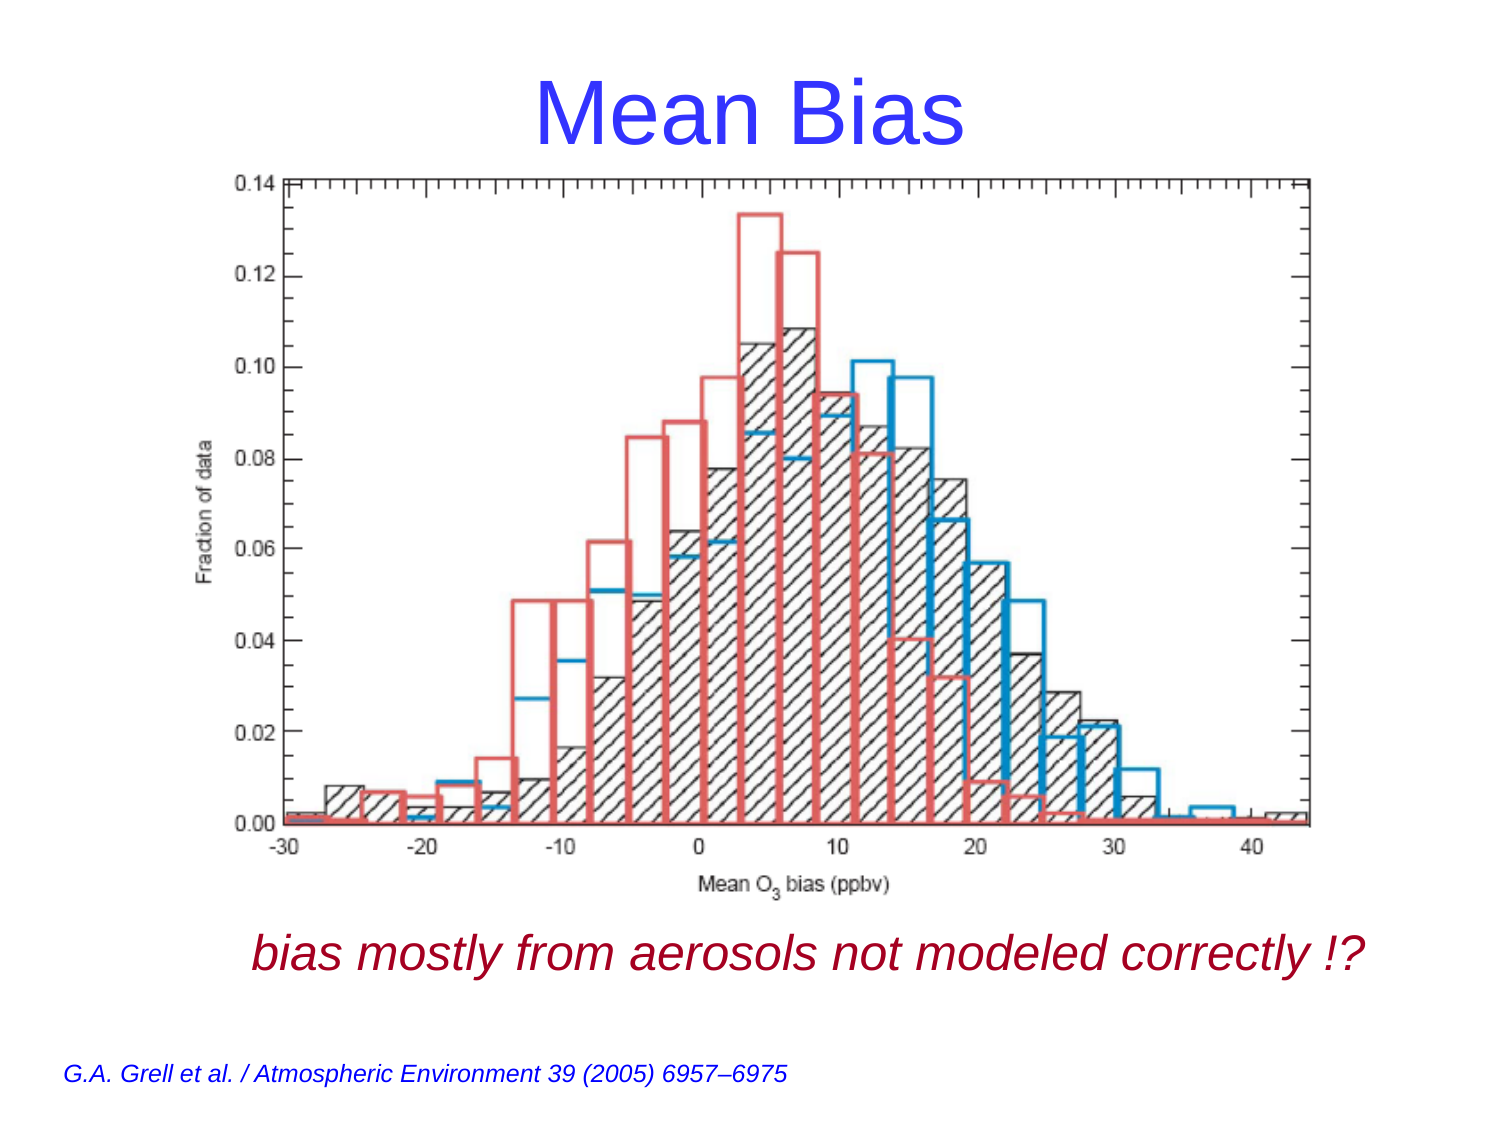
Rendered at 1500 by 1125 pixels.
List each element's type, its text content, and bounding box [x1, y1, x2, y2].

text_box bias mostly from aerosols not modeled correctly !? [231, 912, 1386, 988]
text_box G.A. Grell et al. / Atmospheric Environment 39 (2005) 6957–6975 [48, 1049, 804, 1125]
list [186, 161, 1327, 905]
title Mean Bias [75, 45, 1425, 233]
